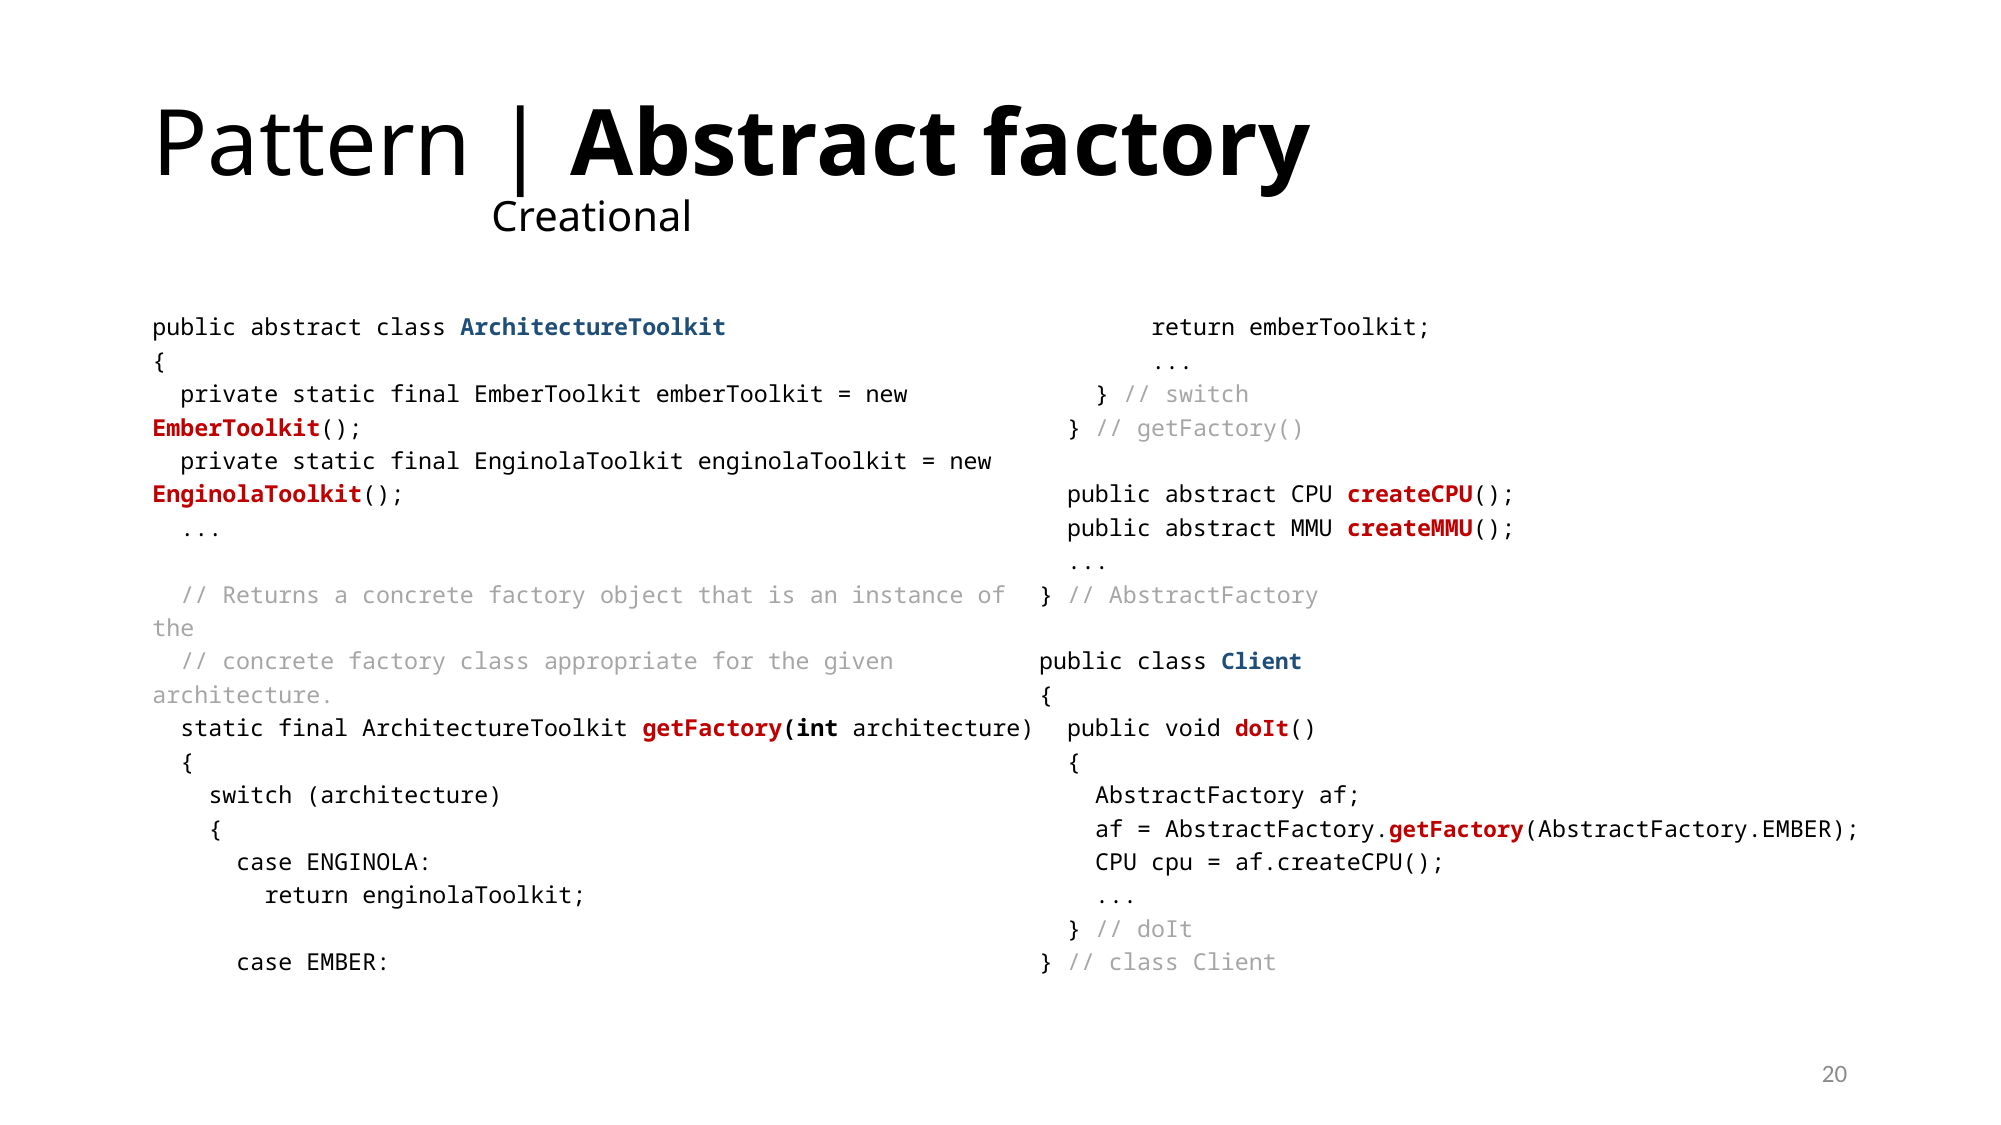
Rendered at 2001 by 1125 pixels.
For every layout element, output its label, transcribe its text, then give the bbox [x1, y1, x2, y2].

slide_number 20 [1412, 1042, 1863, 1103]
title Pattern | Abstract factory Creational [137, 59, 1863, 278]
list public abstract class ArchitectureToolkit { private static final EmberToolkit emberToolkit = new EmberToolkit(); private static final EnginolaToolkit enginolaToolkit = new EnginolaToolkit(); ... // Returns a concrete factory object that is an instance of the // concrete factory class appropriate for the given architecture. static final ArchitectureToolkit getFactory(int architecture) { switch (architecture) { case ENGINOLA: return enginolaToolkit; case EMBER: return emberToolkit; ... } // switch } // getFactory() public abstract CPU createCPU(); public abstract MMU createMMU(); ... } // AbstractFactory public class Client { public void doIt() { AbstractFactory af; af = AbstractFactory.getFactory(AbstractFactory.EMBER); CPU cpu = af.createCPU(); ... } // doIt } // class Client [137, 299, 1941, 1014]
